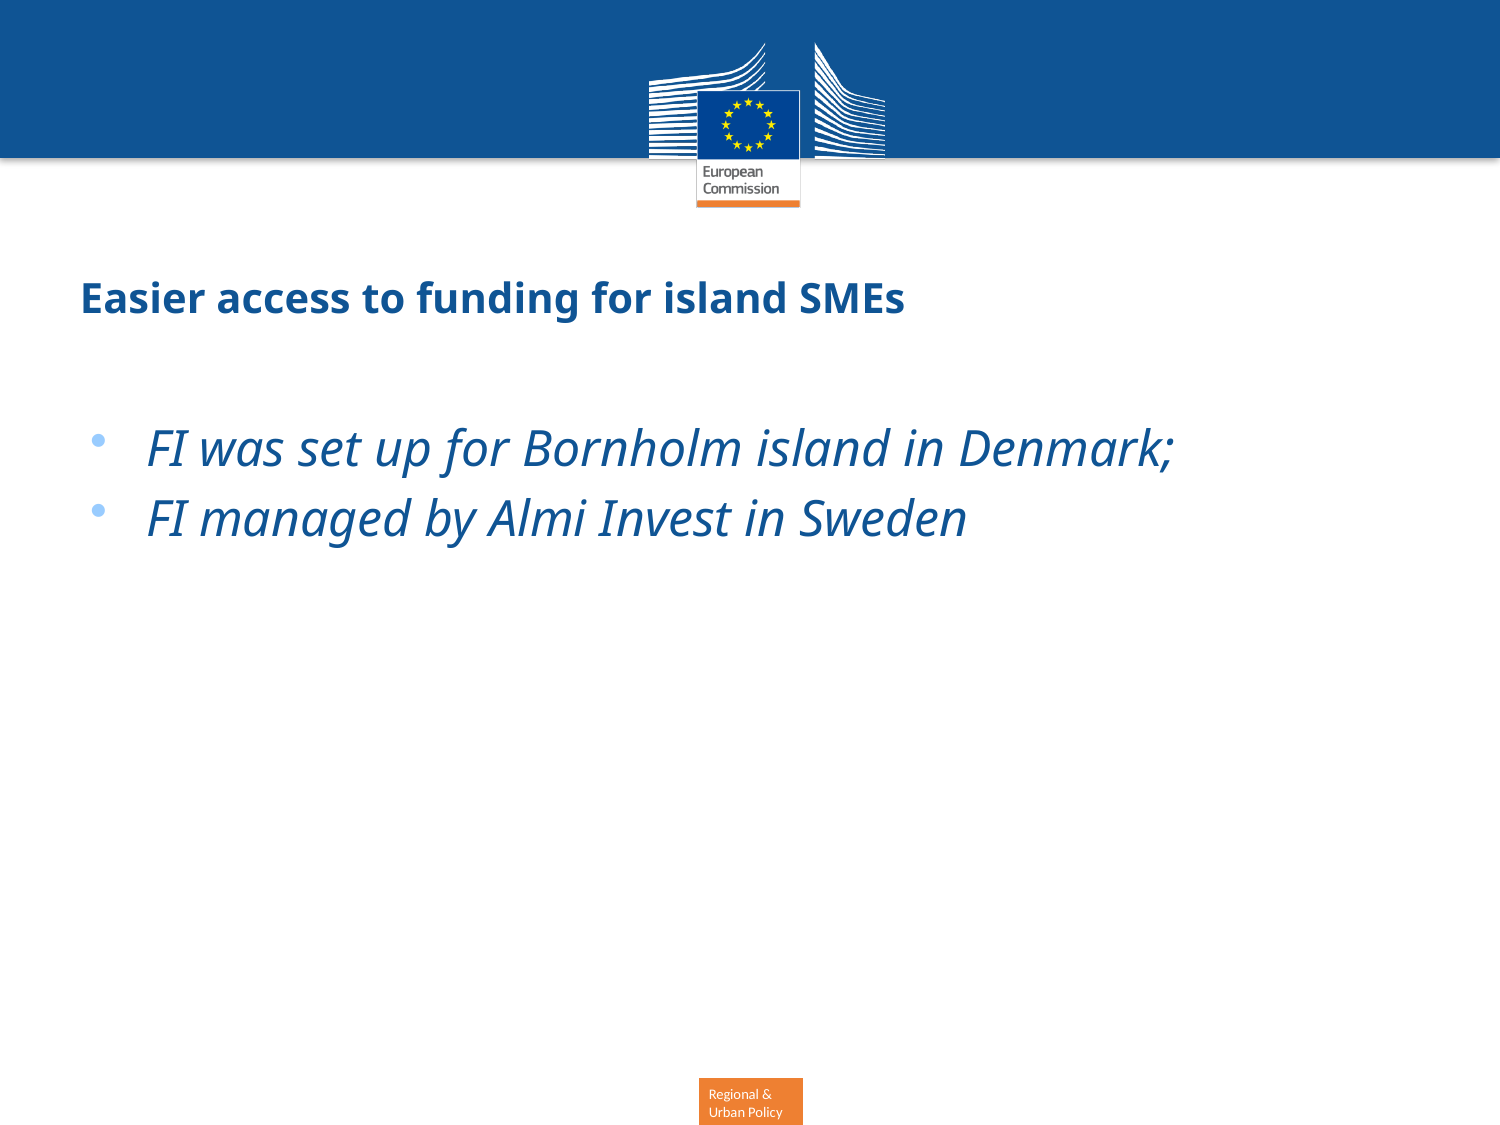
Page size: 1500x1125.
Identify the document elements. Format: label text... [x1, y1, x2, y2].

picture [649, 42, 885, 208]
list FI was set up for Bornholm island in Denmark; FI managed by Almi Invest in Sweden [75, 408, 1425, 988]
title Easier access to funding for island SMEs [64, 219, 1415, 374]
